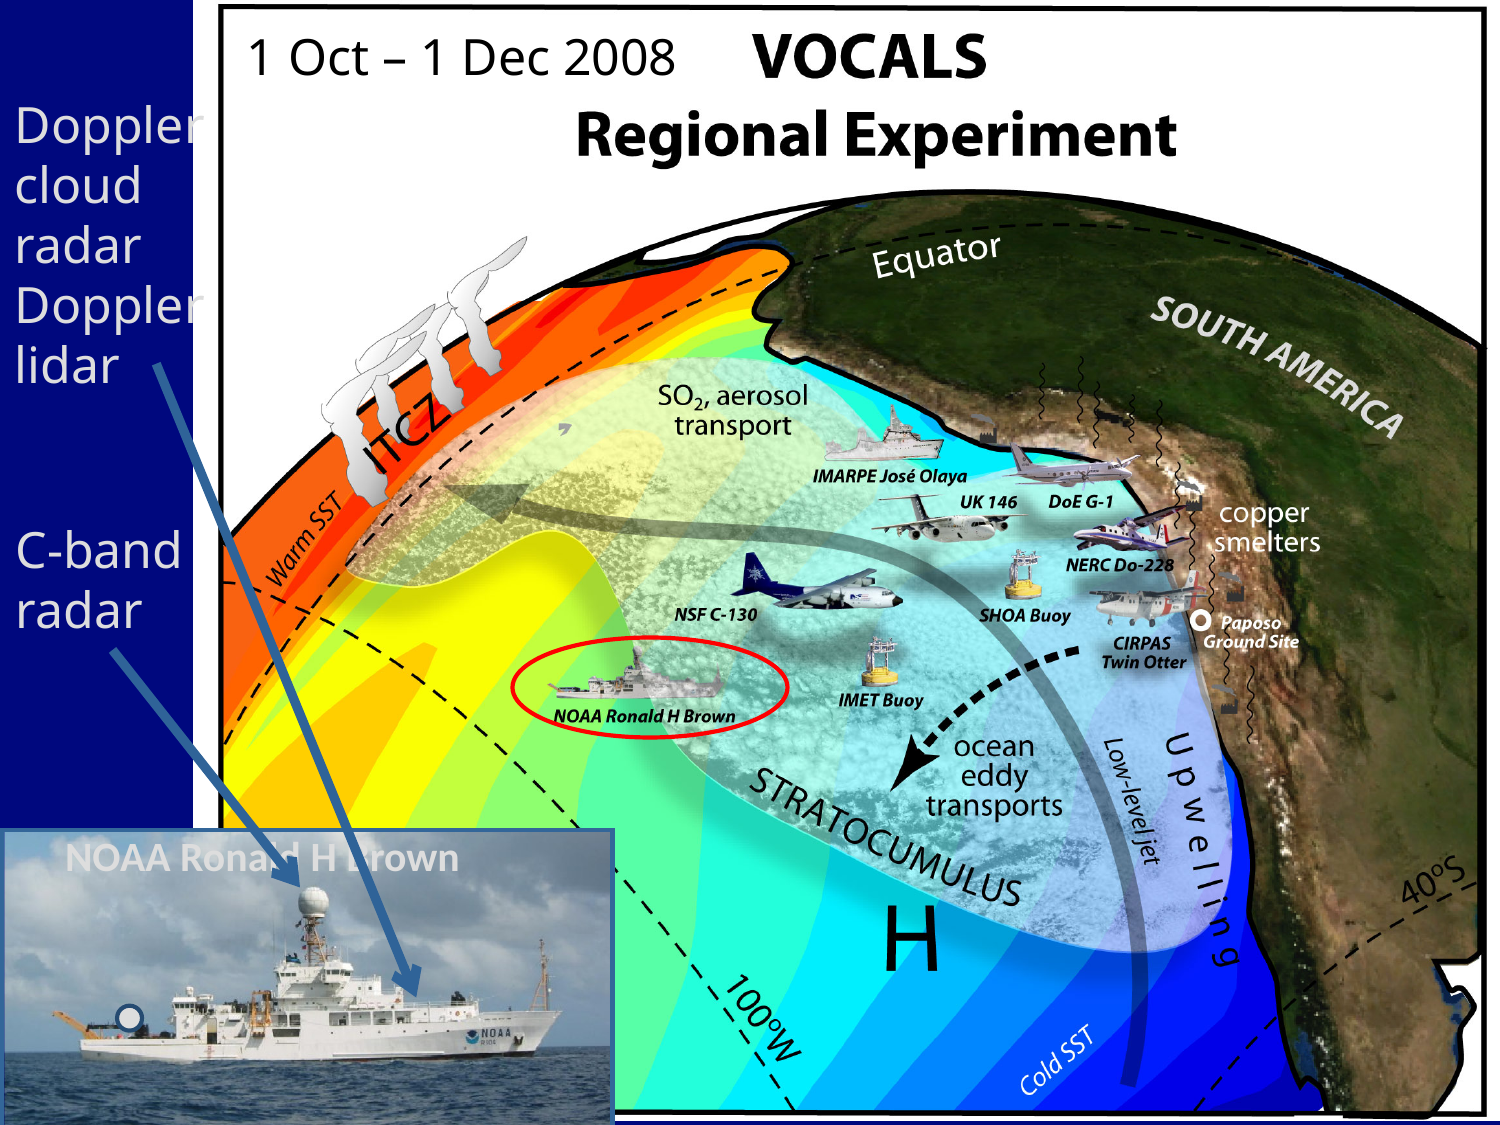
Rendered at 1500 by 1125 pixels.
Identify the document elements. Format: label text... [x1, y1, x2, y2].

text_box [0, 831, 611, 1125]
text_box Doppler cloud radar Doppler lidar [0, 86, 187, 401]
text_box C-band radar [1, 511, 187, 549]
picture [192, 0, 1500, 1121]
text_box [0, 550, 604, 811]
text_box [87, 819, 326, 863]
